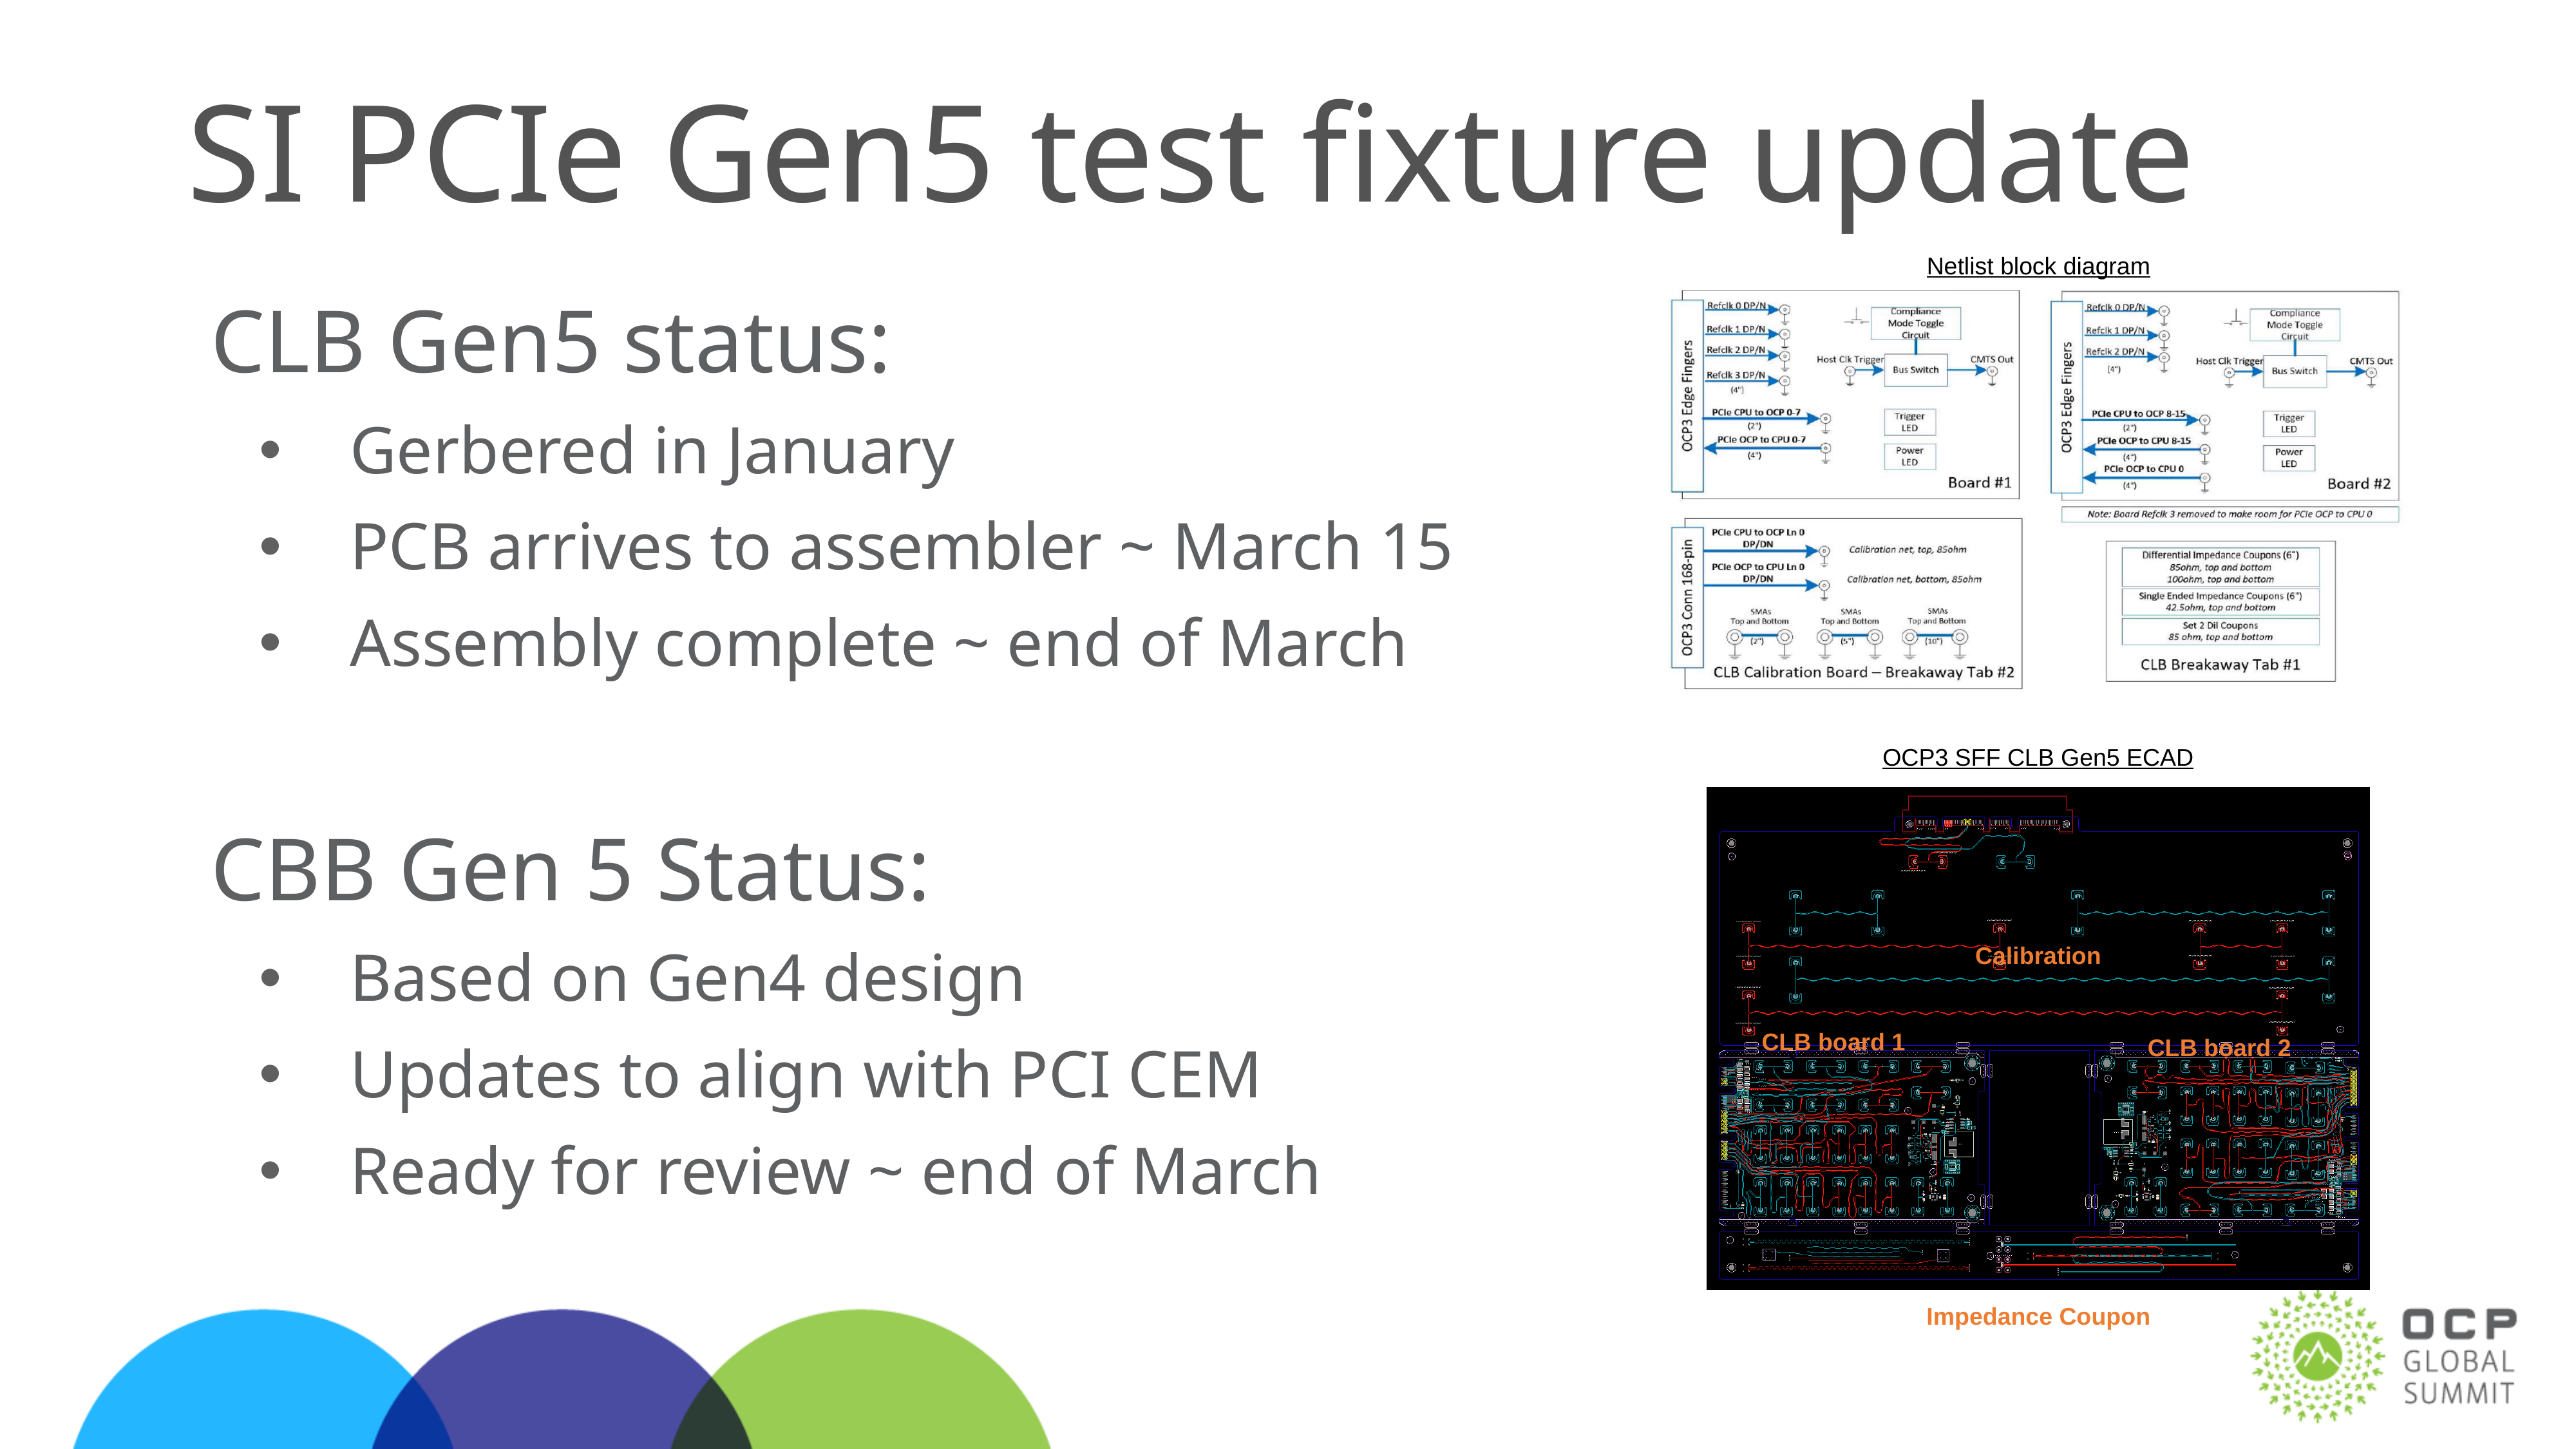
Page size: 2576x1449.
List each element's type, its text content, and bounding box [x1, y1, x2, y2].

text_box Impedance Coupon [1917, 1296, 2161, 1334]
picture [0, 0, 2576, 1449]
title SI PCIe Gen5 test fixture update [177, 77, 2399, 240]
text_box OCP3 SFF CLB Gen5 ECAD [1873, 737, 2204, 776]
text_box Netlist block diagram [1917, 245, 2161, 281]
list CLB Gen5 status: Gerbered in January PCB arrives to assembler ~ March 15 Assembly complete ~ end of March CBB Gen 5 Status: Based on Gen4 design Updates to align with PCI CEM Ready for review ~ end of March [177, 293, 1658, 1229]
